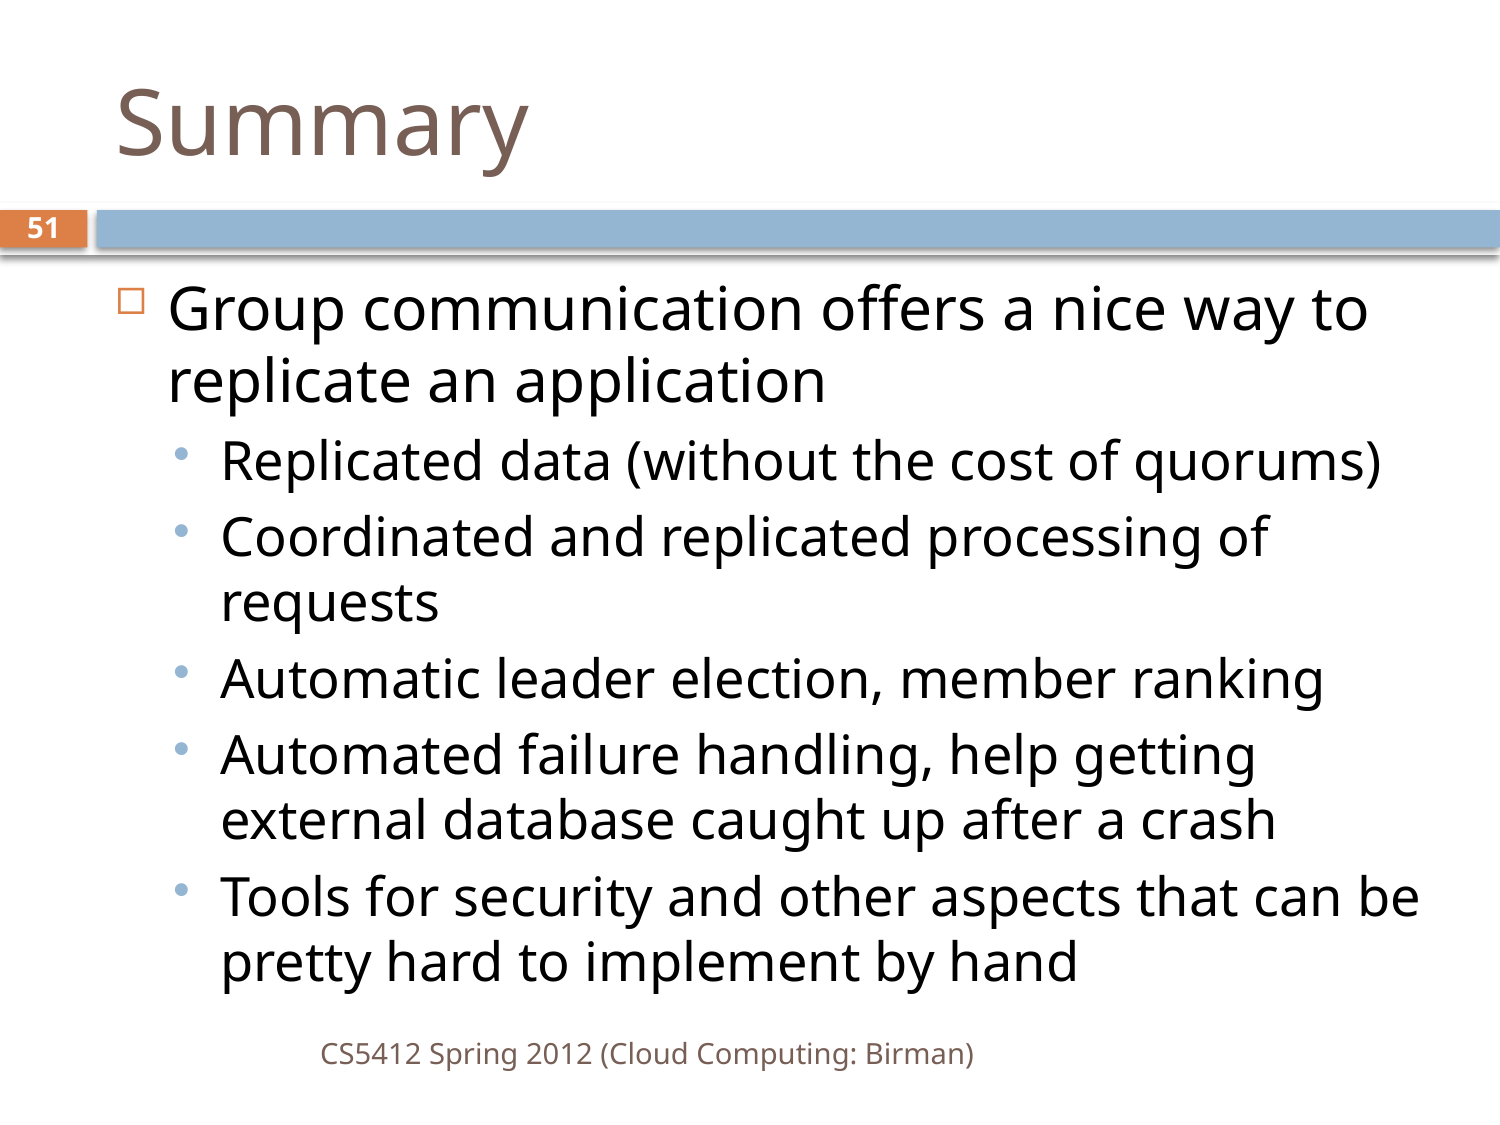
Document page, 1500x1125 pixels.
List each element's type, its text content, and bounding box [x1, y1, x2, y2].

list Group communication offers a nice way to replicate an application Replicated data (without the cost of quorums) Coordinated and replicated processing of requests Automatic leader election, member ranking Automated failure handling, help getting external database caught up after a crash Tools for security and other aspects that can be pretty hard to implement by hand [100, 262, 1438, 1000]
footer CS5412 Spring 2012 (Cloud Computing: Birman) [99, 1024, 990, 1085]
title Summary [100, 37, 1438, 200]
slide_number 51 [0, 208, 88, 249]
